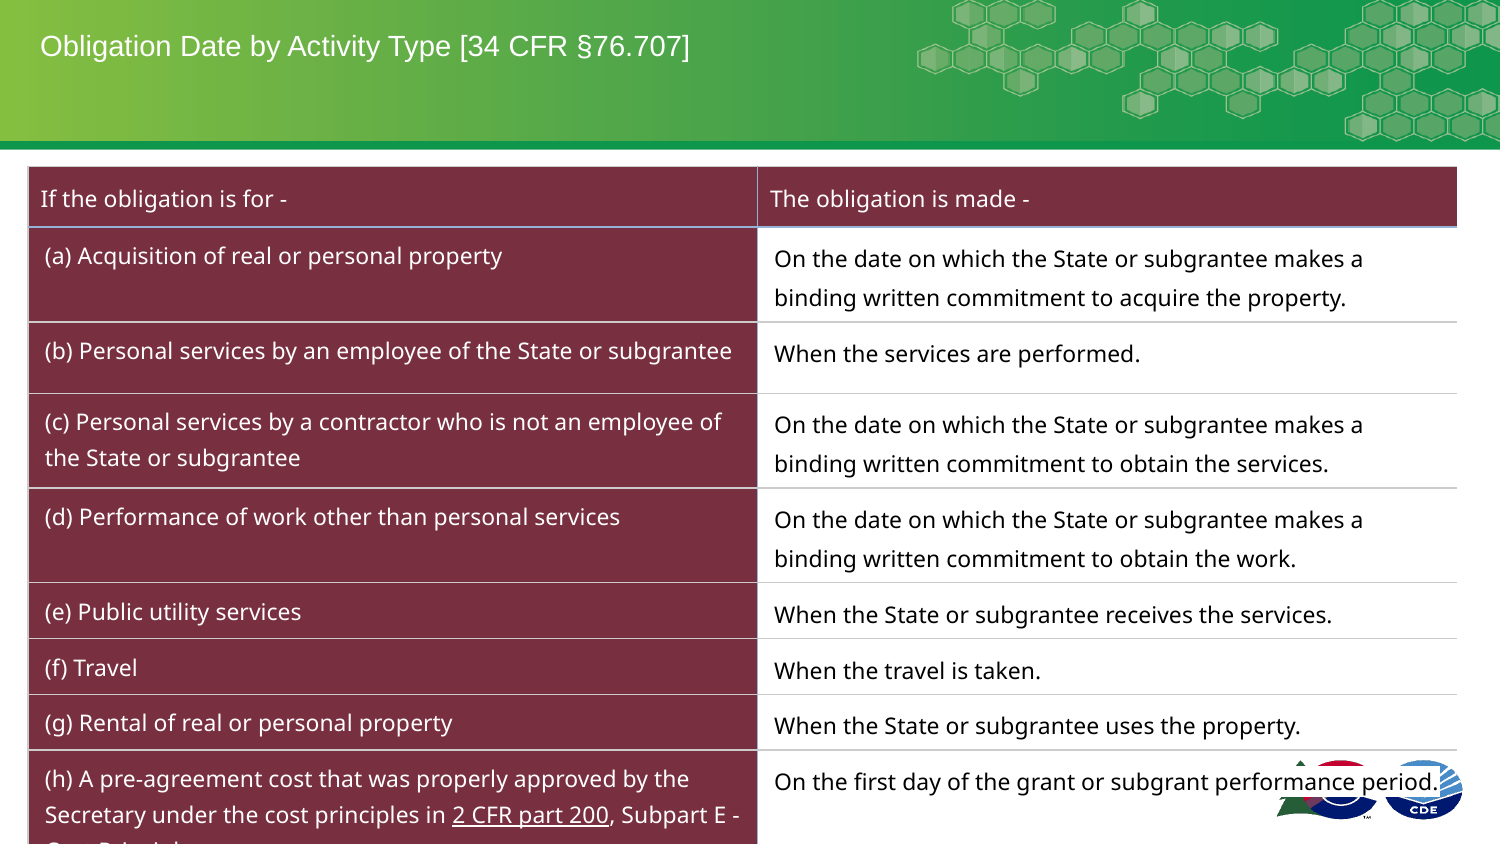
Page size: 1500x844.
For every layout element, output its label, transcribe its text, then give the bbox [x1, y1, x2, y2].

table_cell (c) Personal services by a contractor who is not an employee of the State or subgrantee [29, 394, 757, 487]
title Obligation Date by Activity Type [34 CFR §76.707] [40, 31, 1038, 125]
table_cell (f) Travel [29, 639, 757, 694]
table_cell (b) Personal services by an employee of the State or subgrantee [29, 323, 757, 393]
table_cell On the first day of the grant or subgrant performance period. [758, 751, 1457, 844]
table_header The obligation is made - [758, 167, 1457, 226]
table_cell On the date on which the State or subgrantee makes a binding written commitment to obtain the work. [758, 489, 1457, 582]
table_cell (a) Acquisition of real or personal property [29, 228, 757, 321]
table_cell When the travel is taken. [758, 639, 1457, 694]
table_cell On the date on which the State or subgrantee makes a binding written commitment to obtain the services. [758, 394, 1457, 487]
table_cell (e) Public utility services [29, 583, 757, 638]
picture [1457, 759, 1463, 820]
picture [0, 0, 1500, 150]
table_cell When the State or subgrantee receives the services. [758, 583, 1457, 638]
table_cell When the State or subgrantee uses the property. [758, 695, 1457, 749]
table_header If the obligation is for - [29, 167, 757, 226]
table_cell On the date on which the State or subgrantee makes a binding written commitment to acquire the property. [758, 228, 1457, 321]
table_cell (g) Rental of real or personal property [29, 695, 757, 749]
table_cell When the services are performed. [758, 323, 1457, 393]
table_cell (h) A pre-agreement cost that was properly approved by the Secretary under the cost principles in 2 CFR part 200, Subpart E - Cost Principles [29, 751, 757, 844]
table_cell (d) Performance of work other than personal services [29, 489, 757, 582]
